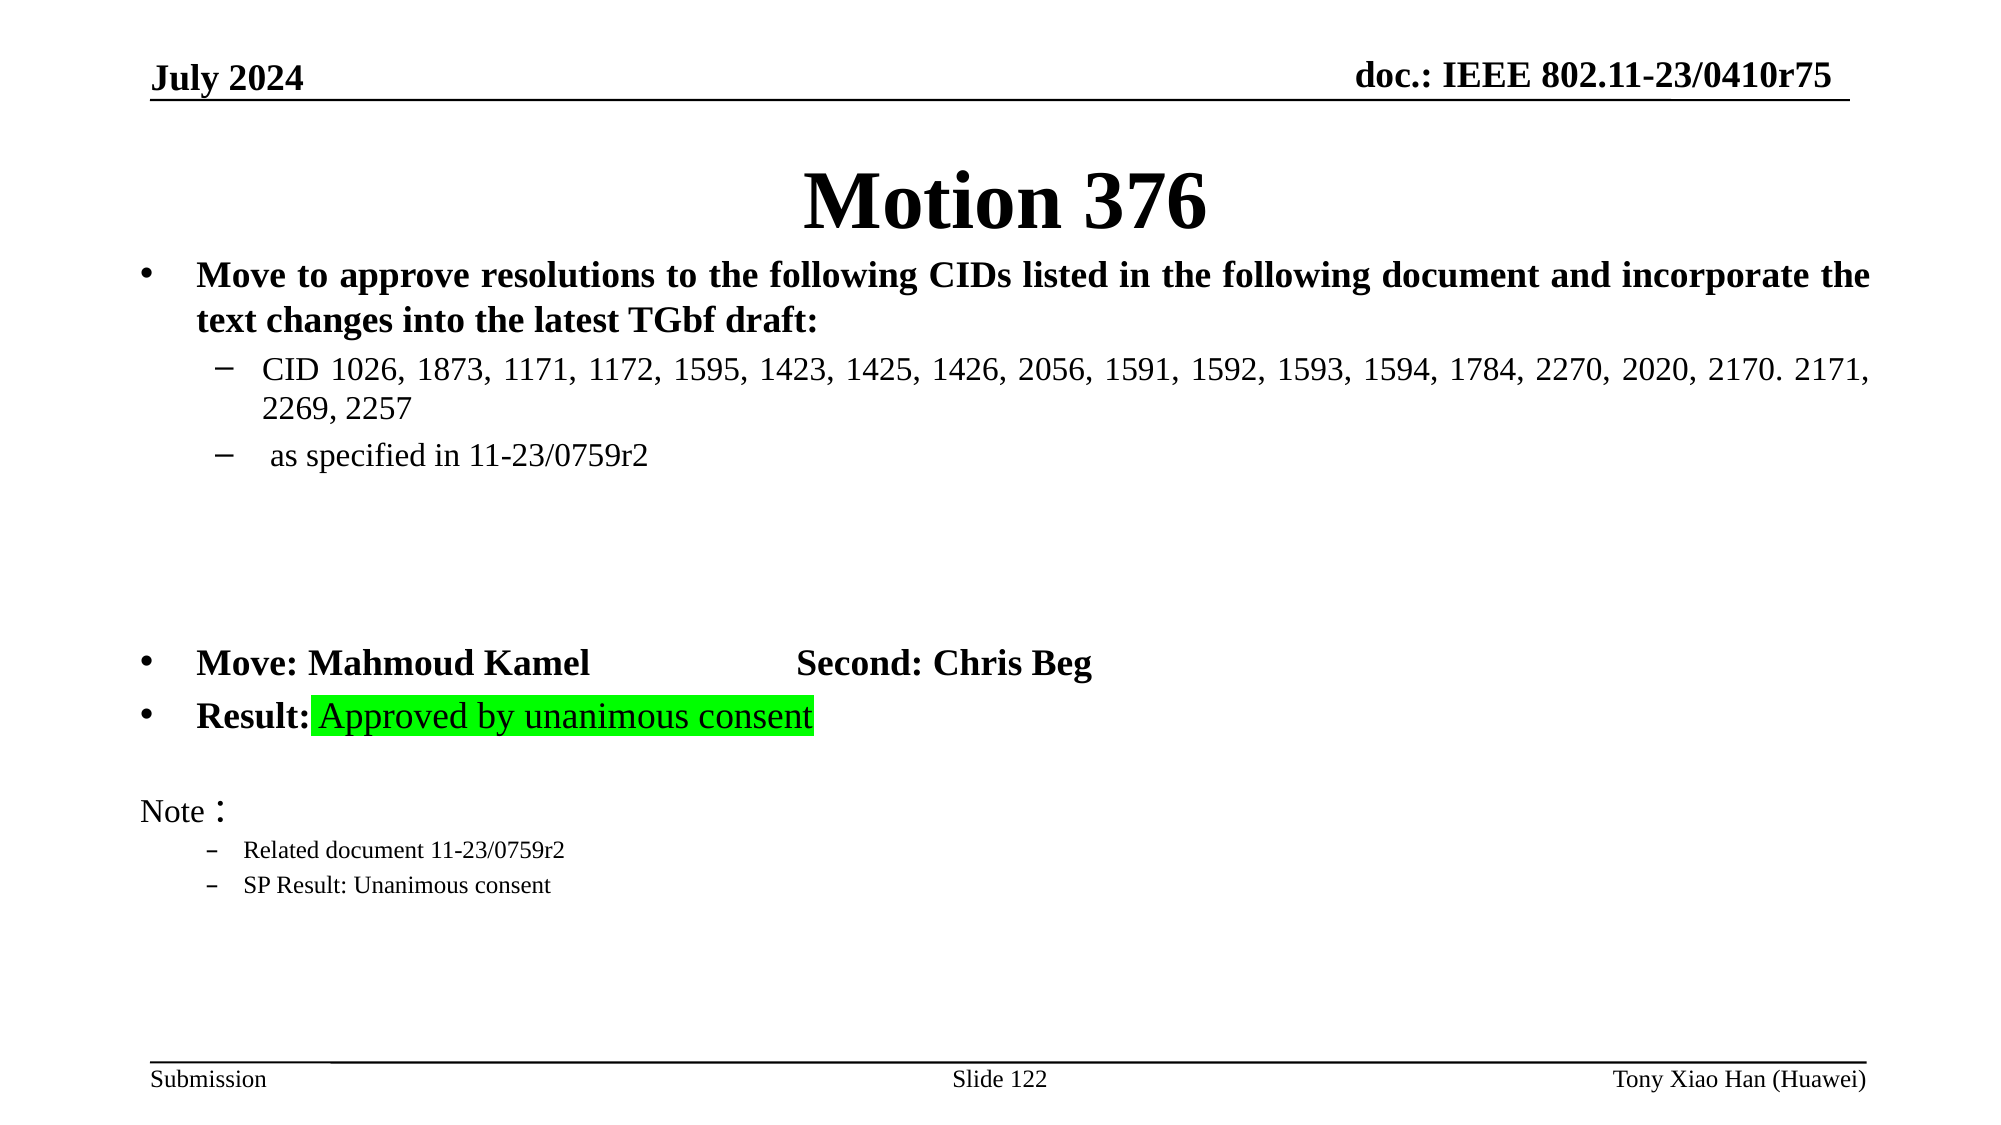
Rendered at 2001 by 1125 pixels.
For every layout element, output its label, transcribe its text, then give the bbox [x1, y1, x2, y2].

text_box Move to approve resolutions to the following CIDs listed in the following document and incorporate the text changes into the latest TGbf draft: CID 1026, 1873, 1171, 1172, 1595, 1423, 1425, 1426, 2056, 1591, 1592, 1593, 1594, 1784, 2270, 2020, 2170. 2171, 2269, 2257 as specified in 11-23/0759r2 Move: Mahmoud Kamel Second: Chris Beg Result: Approved by unanimous consent Note： Related document 11-23/0759r2 SP Result: Unanimous consent [125, 212, 1888, 900]
text_box Motion 376 [368, 137, 1644, 212]
